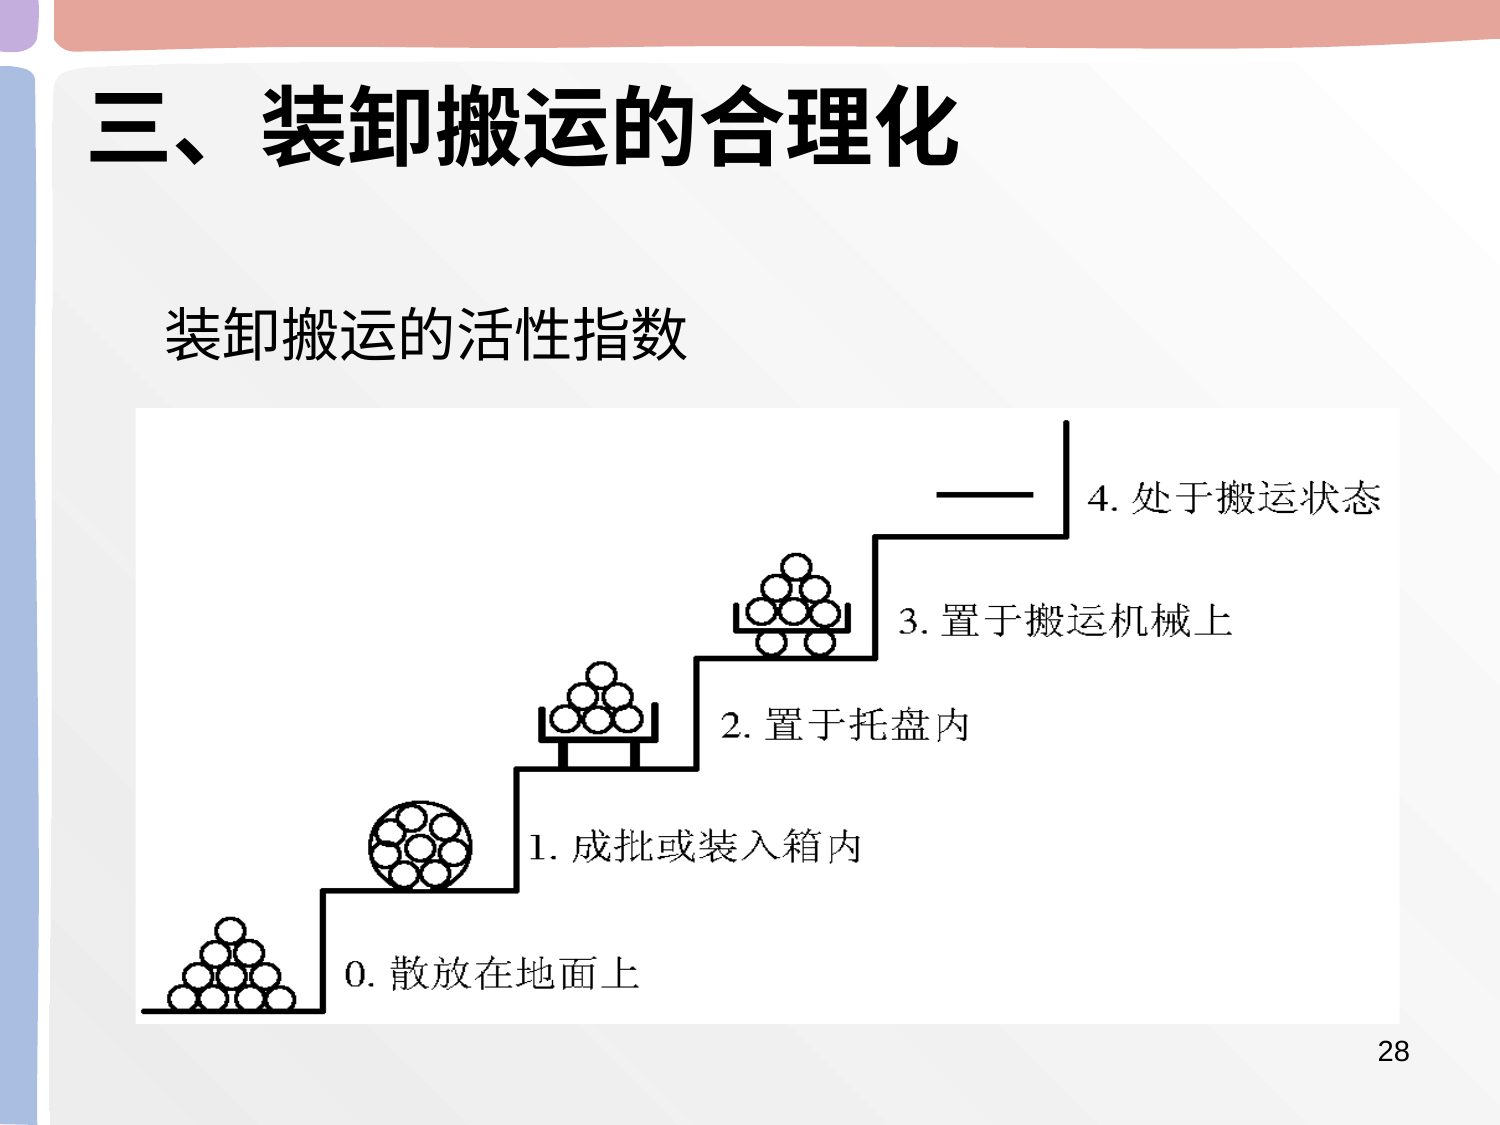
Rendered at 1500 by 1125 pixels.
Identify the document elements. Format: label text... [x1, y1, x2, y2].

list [135, 408, 1400, 1024]
text_box [1074, 1024, 1425, 1103]
text_box 装卸搬运的活性指数 [149, 290, 717, 375]
title 三、装卸搬运的合理化 [70, 46, 1176, 202]
